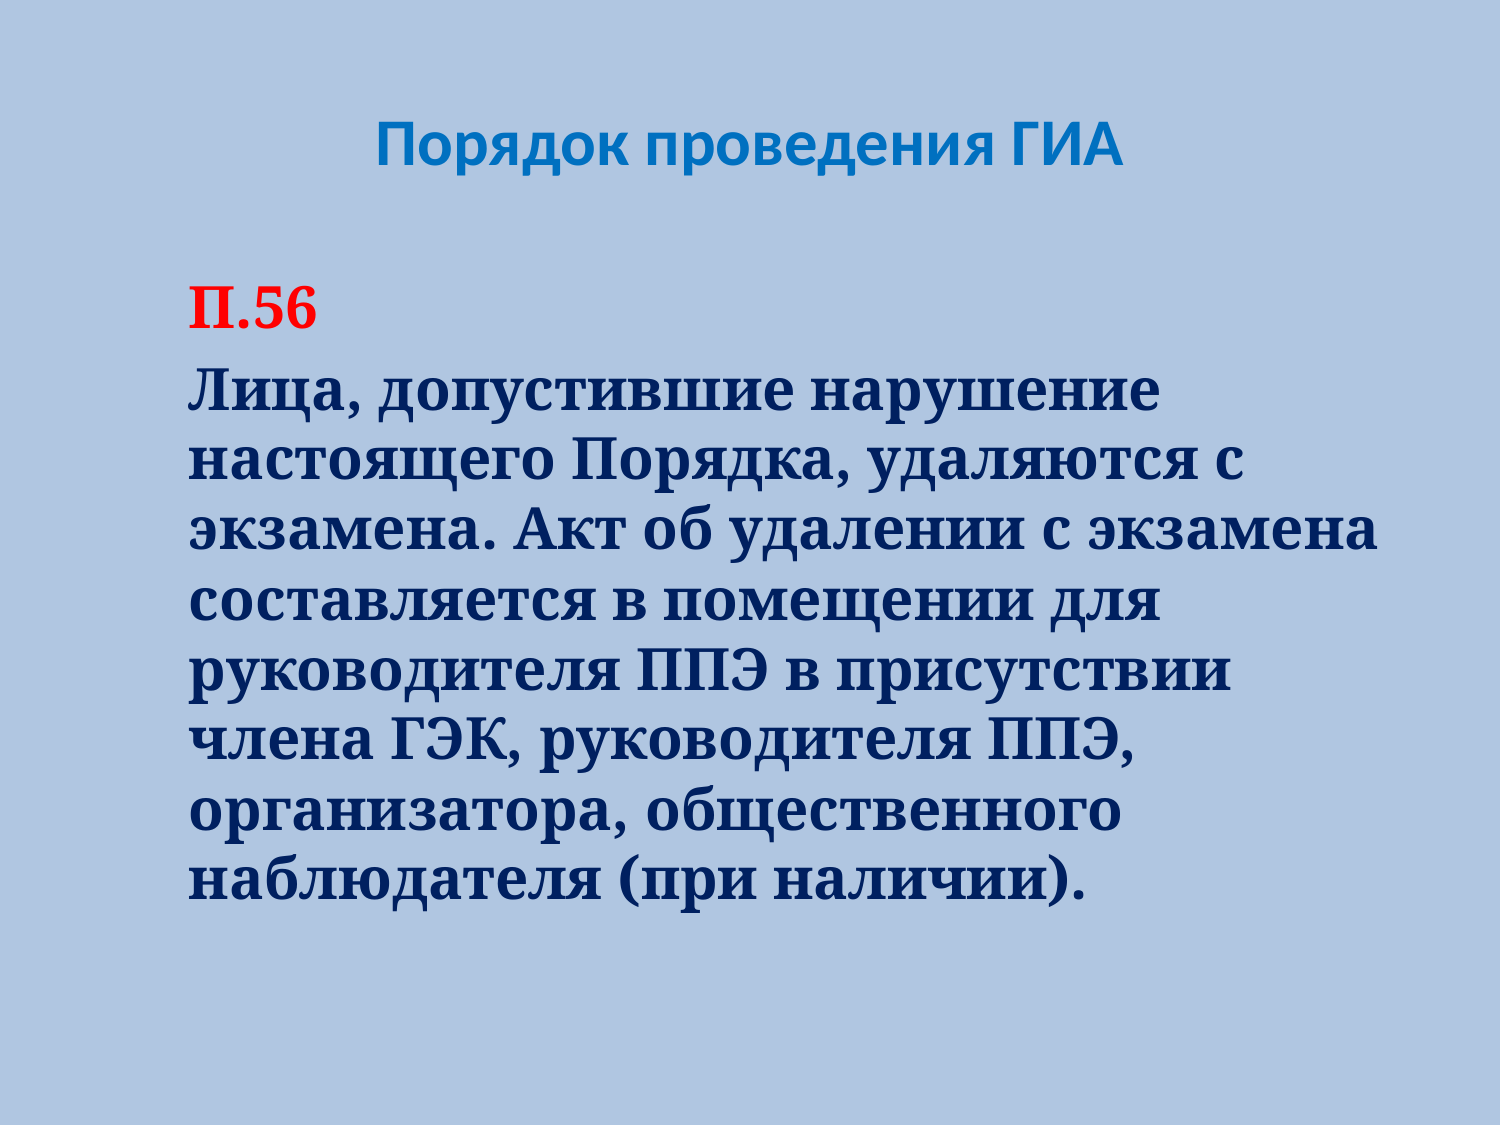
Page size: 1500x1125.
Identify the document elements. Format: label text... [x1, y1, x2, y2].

list П.56 Лица, допустившие нарушение настоящего Порядка, удаляются с экзамена. Акт об удалении с экзамена составляется в помещении для руководителя ППЭ в присутствии члена ГЭК, руководителя ППЭ, организатора, общественного наблюдателя (при наличии). [75, 262, 1425, 1005]
title Порядок проведения ГИА [75, 45, 1425, 233]
